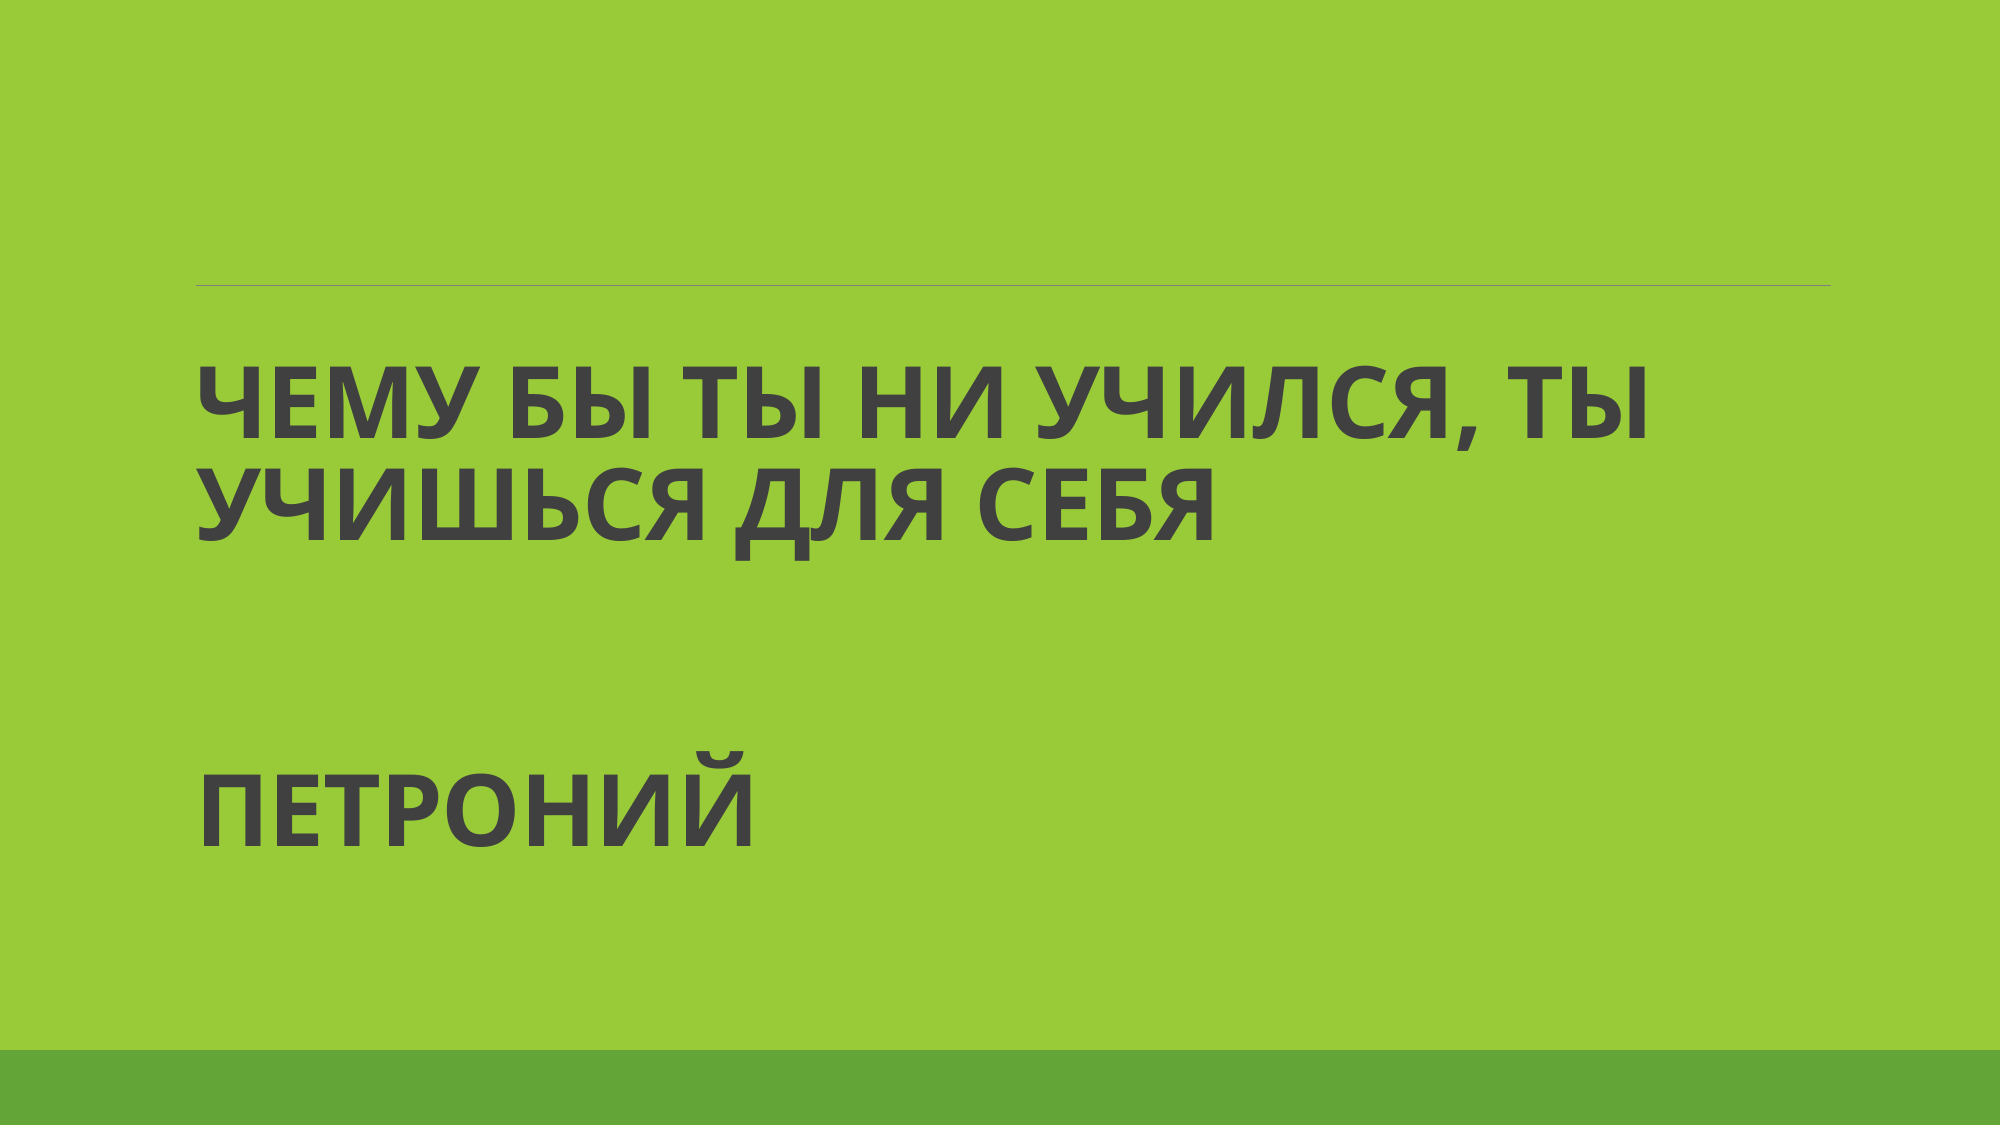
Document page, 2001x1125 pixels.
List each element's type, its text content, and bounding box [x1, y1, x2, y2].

title ЧЕМУ БЫ ТЫ НИ УЧИЛСЯ, ТЫ УЧИШЬСЯ ДЛЯ СЕБЯ ПЕТРОНИЙ [180, 47, 1830, 875]
